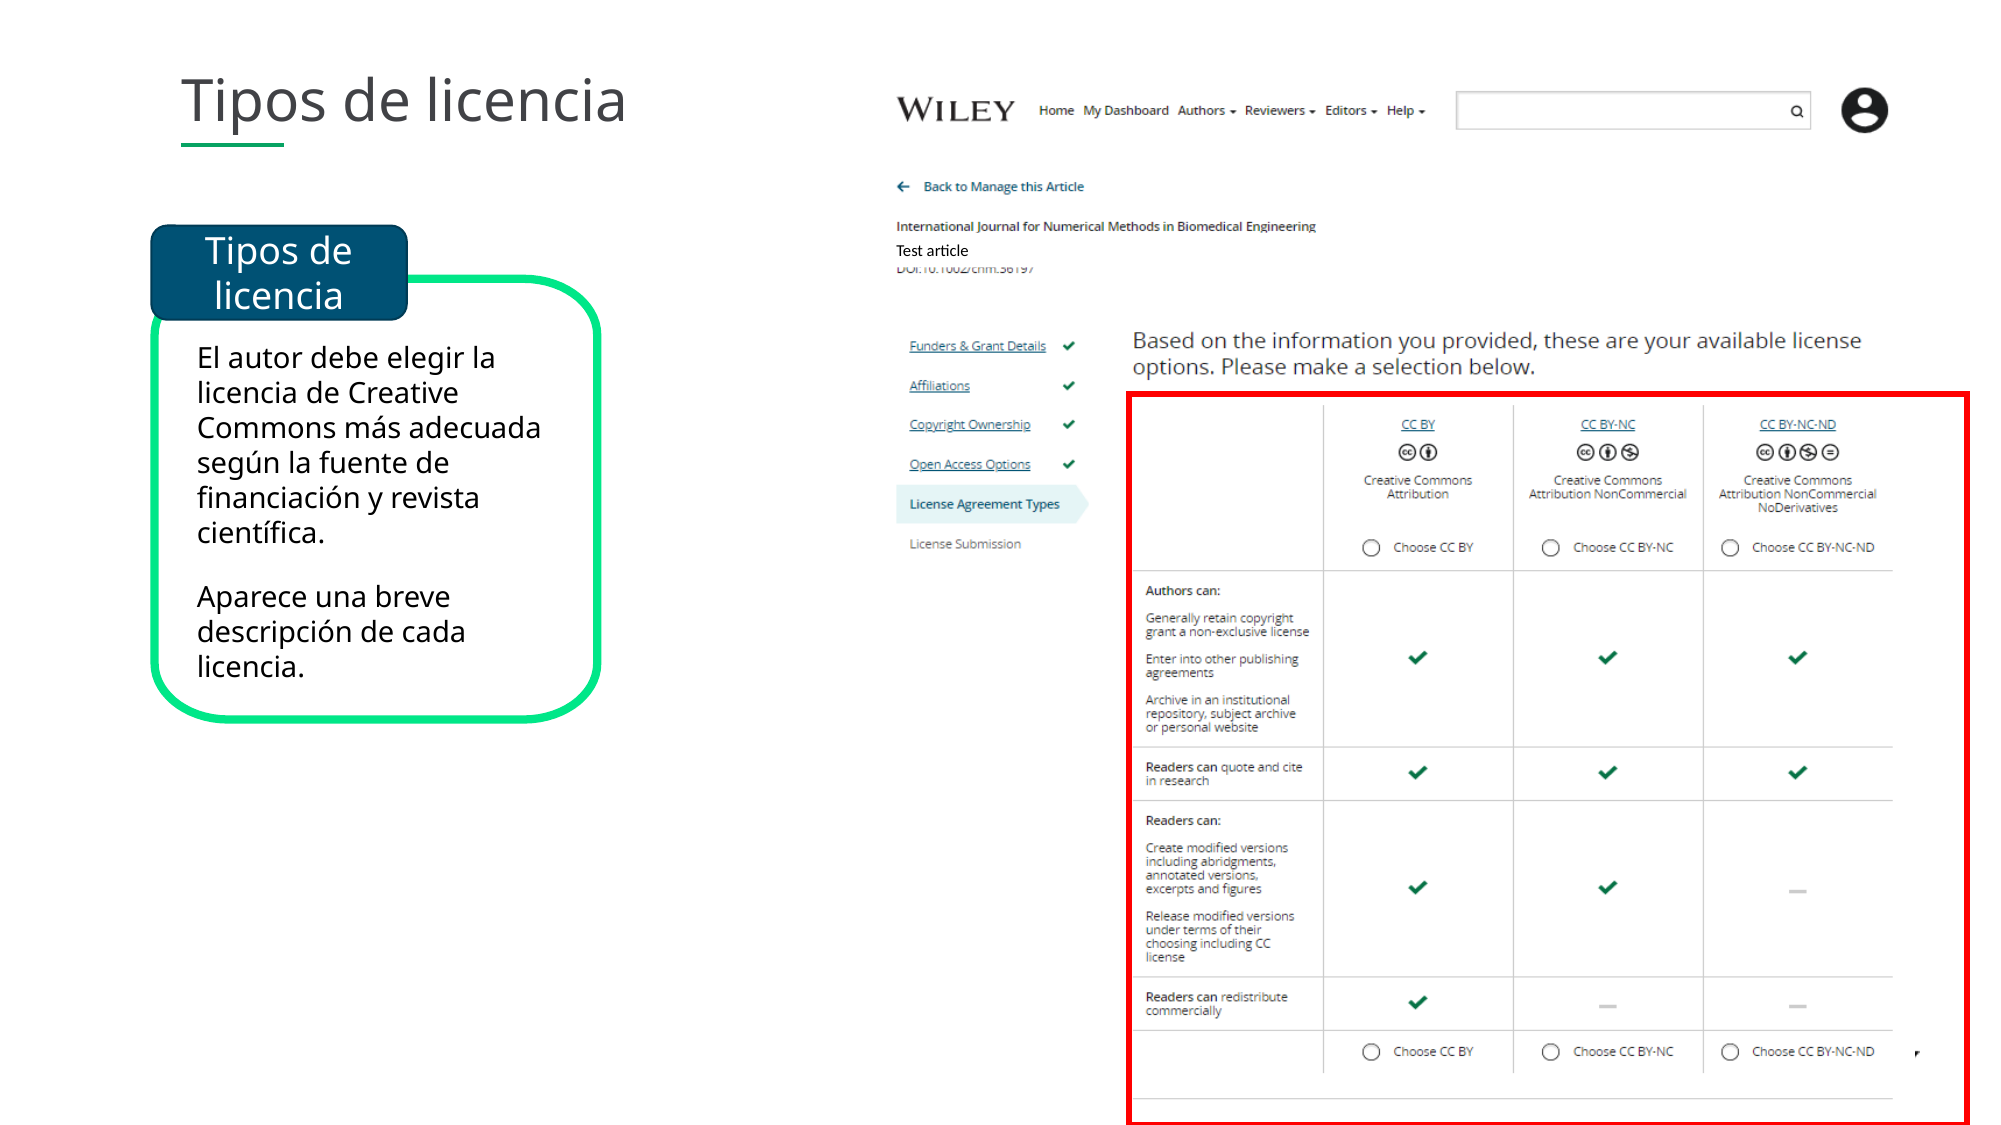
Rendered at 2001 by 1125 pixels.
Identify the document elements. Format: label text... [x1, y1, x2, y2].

text_box El autor debe elegir la licencia de Creative Commons más adecuada según la fuente de financiación y revista científica. Aparece una breve descripción de cada licencia. [188, 337, 564, 683]
text_box [1128, 393, 1968, 1125]
text_box [154, 278, 598, 720]
text_box Tipos de licencia [150, 224, 408, 321]
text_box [881, 74, 1915, 1105]
list Tipos de licencia [151, 75, 881, 131]
